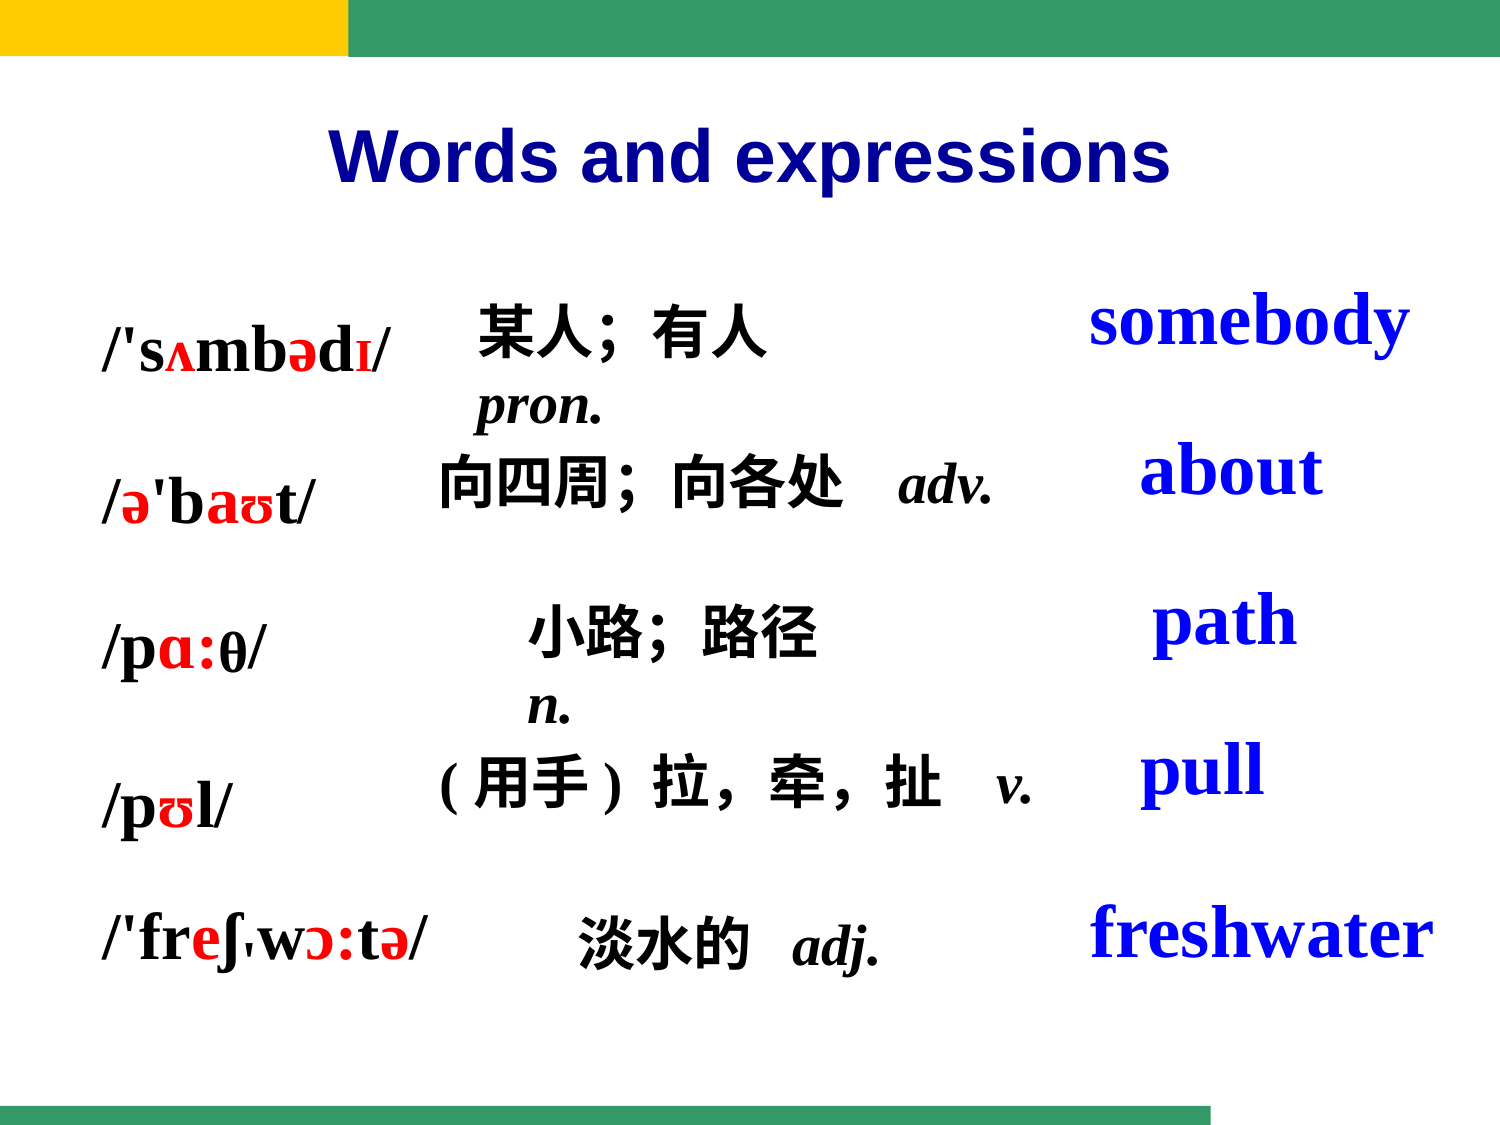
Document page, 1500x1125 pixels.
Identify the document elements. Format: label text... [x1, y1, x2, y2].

text_box path [1137, 562, 1314, 668]
text_box about [1125, 412, 1339, 518]
text_box pull [1125, 712, 1280, 818]
text_box 小路；路径 n. [512, 587, 938, 737]
text_box /'sʌmbədI/ /ə'baʊt/ /pɑ:θ/ /pʊl/ /'freʃ'wɔ:tə/ [87, 224, 506, 1001]
text_box 某人；有人 pron. [462, 287, 963, 437]
text_box freshwater [1075, 874, 1451, 980]
text_box somebody [1075, 262, 1426, 368]
text_box (用手) 拉，牵，扯 v. [424, 737, 1100, 823]
text_box 向四周；向各处 adv. [422, 437, 1011, 523]
text_box 淡水的 adj. [562, 900, 925, 985]
text_box Words and expressions [313, 99, 1188, 205]
